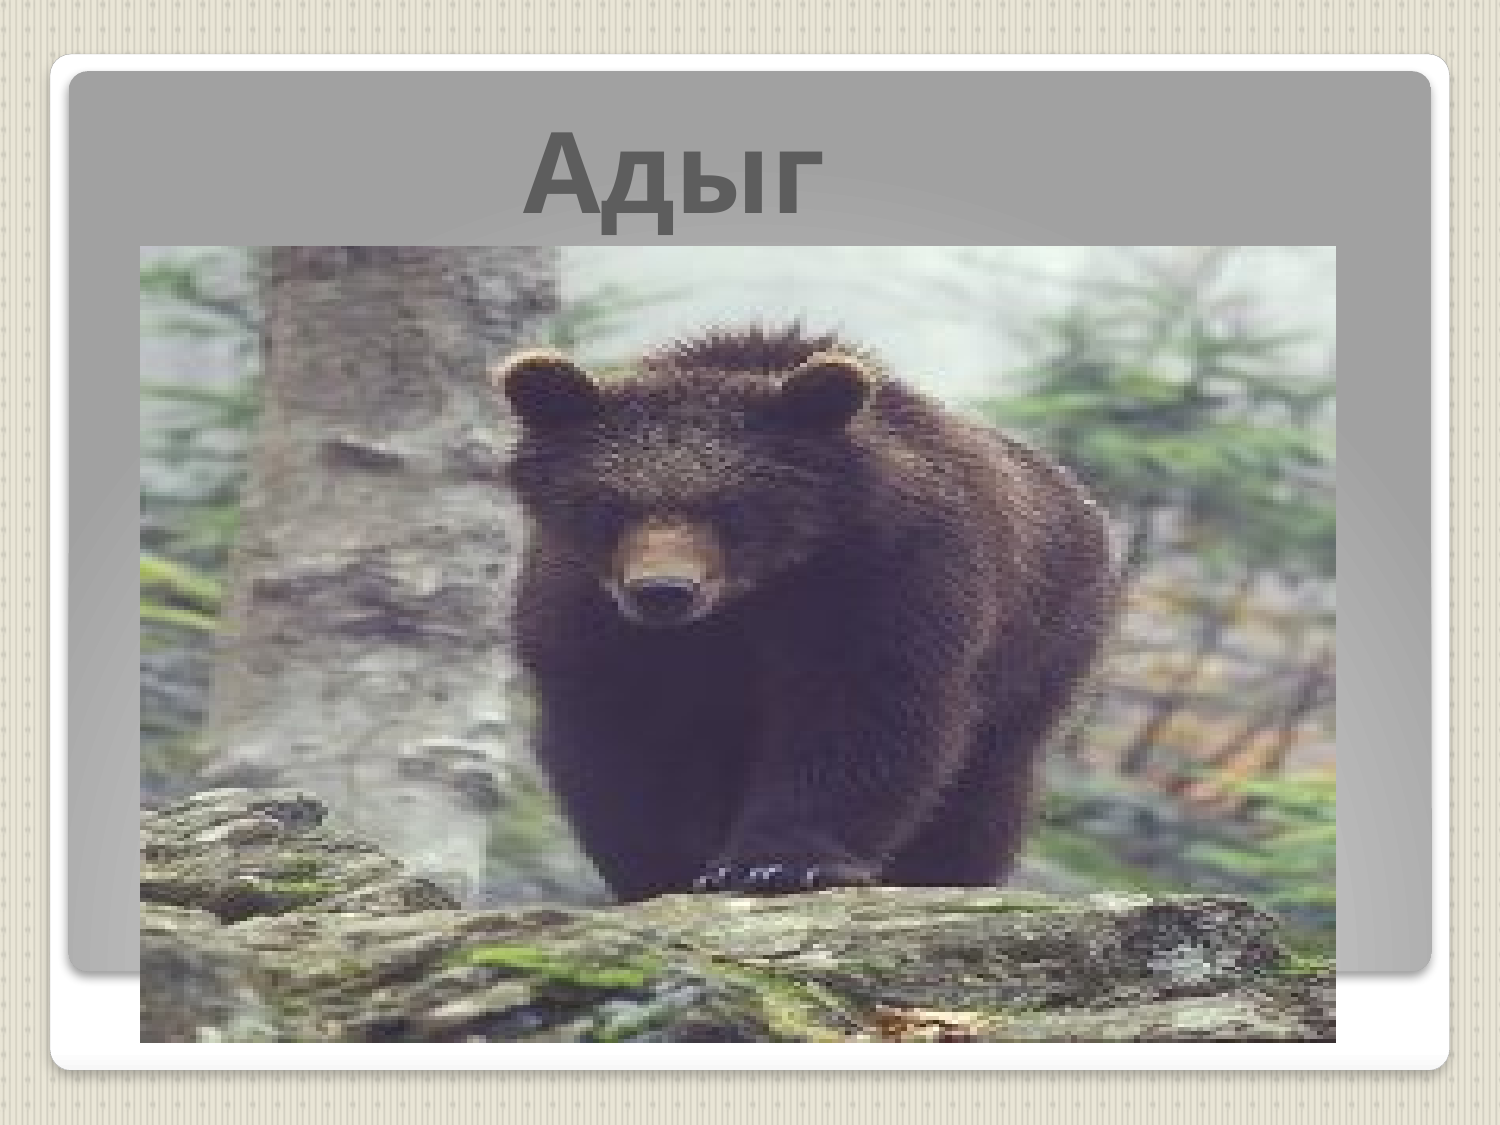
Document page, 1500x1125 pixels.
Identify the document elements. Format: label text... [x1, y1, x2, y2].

text_box Адыг [507, 93, 841, 244]
picture [140, 245, 1337, 1044]
